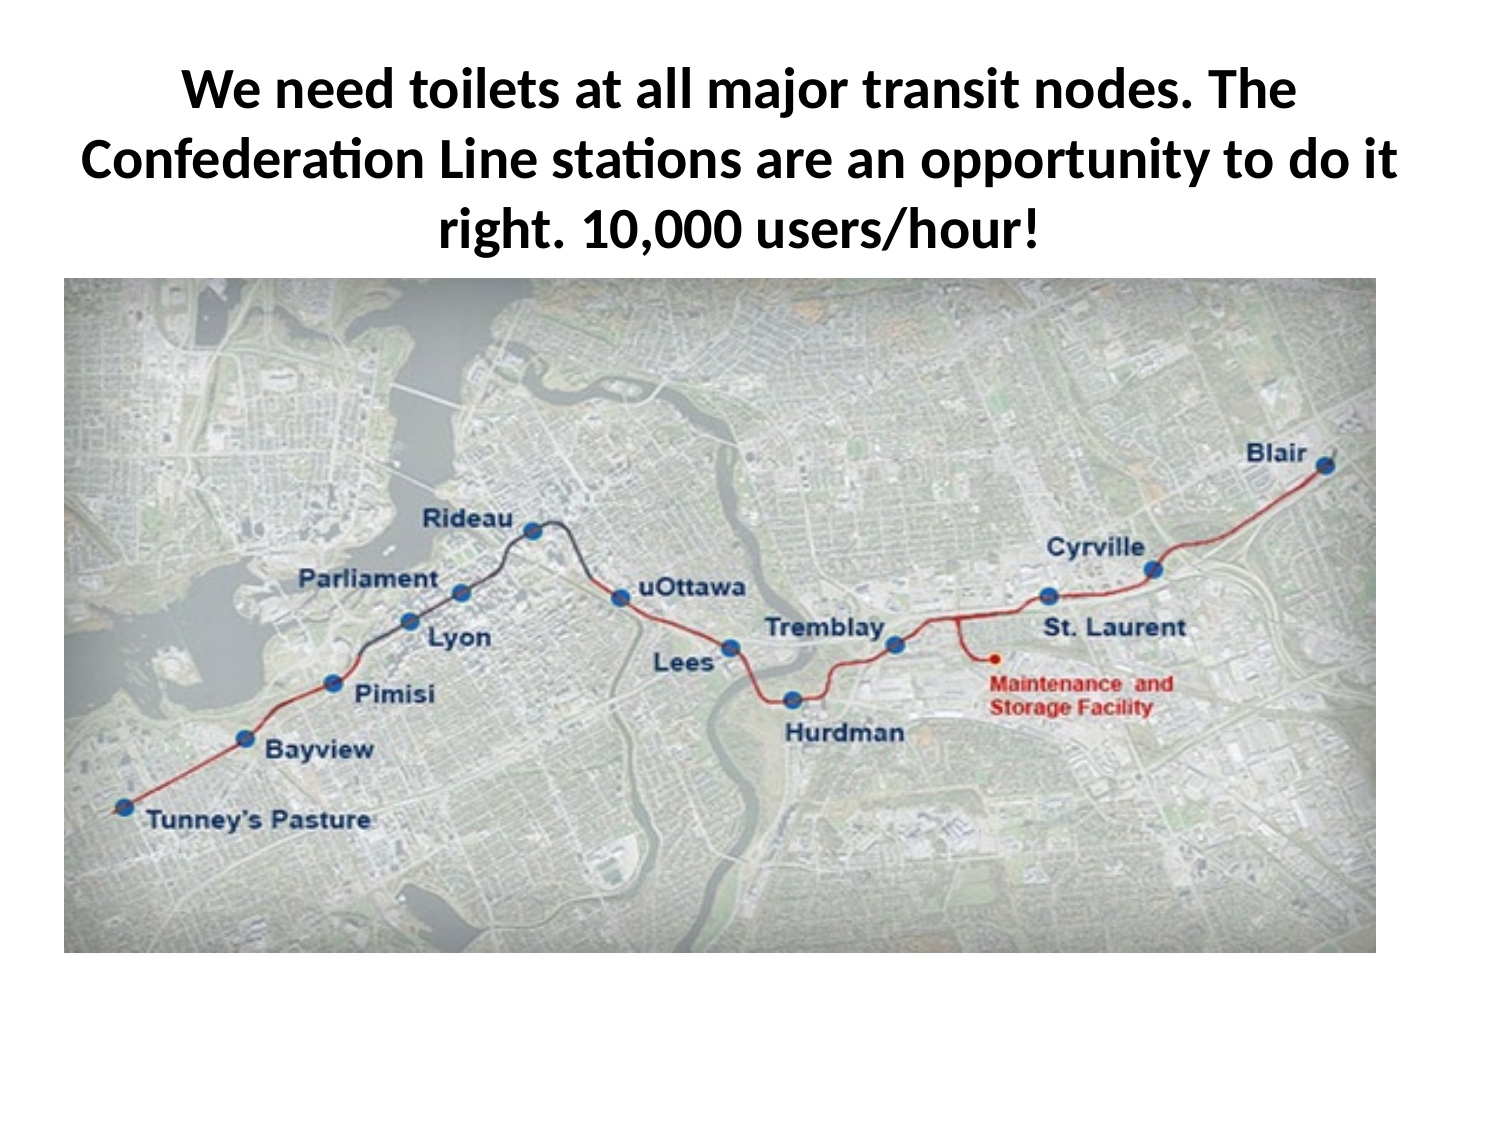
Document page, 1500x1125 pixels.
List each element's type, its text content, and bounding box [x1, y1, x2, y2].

title We need toilets at all major transit nodes. The Confederation Line stations are an opportunity to do it right. 10,000 users/hour! [64, 42, 1415, 268]
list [64, 278, 1377, 953]
